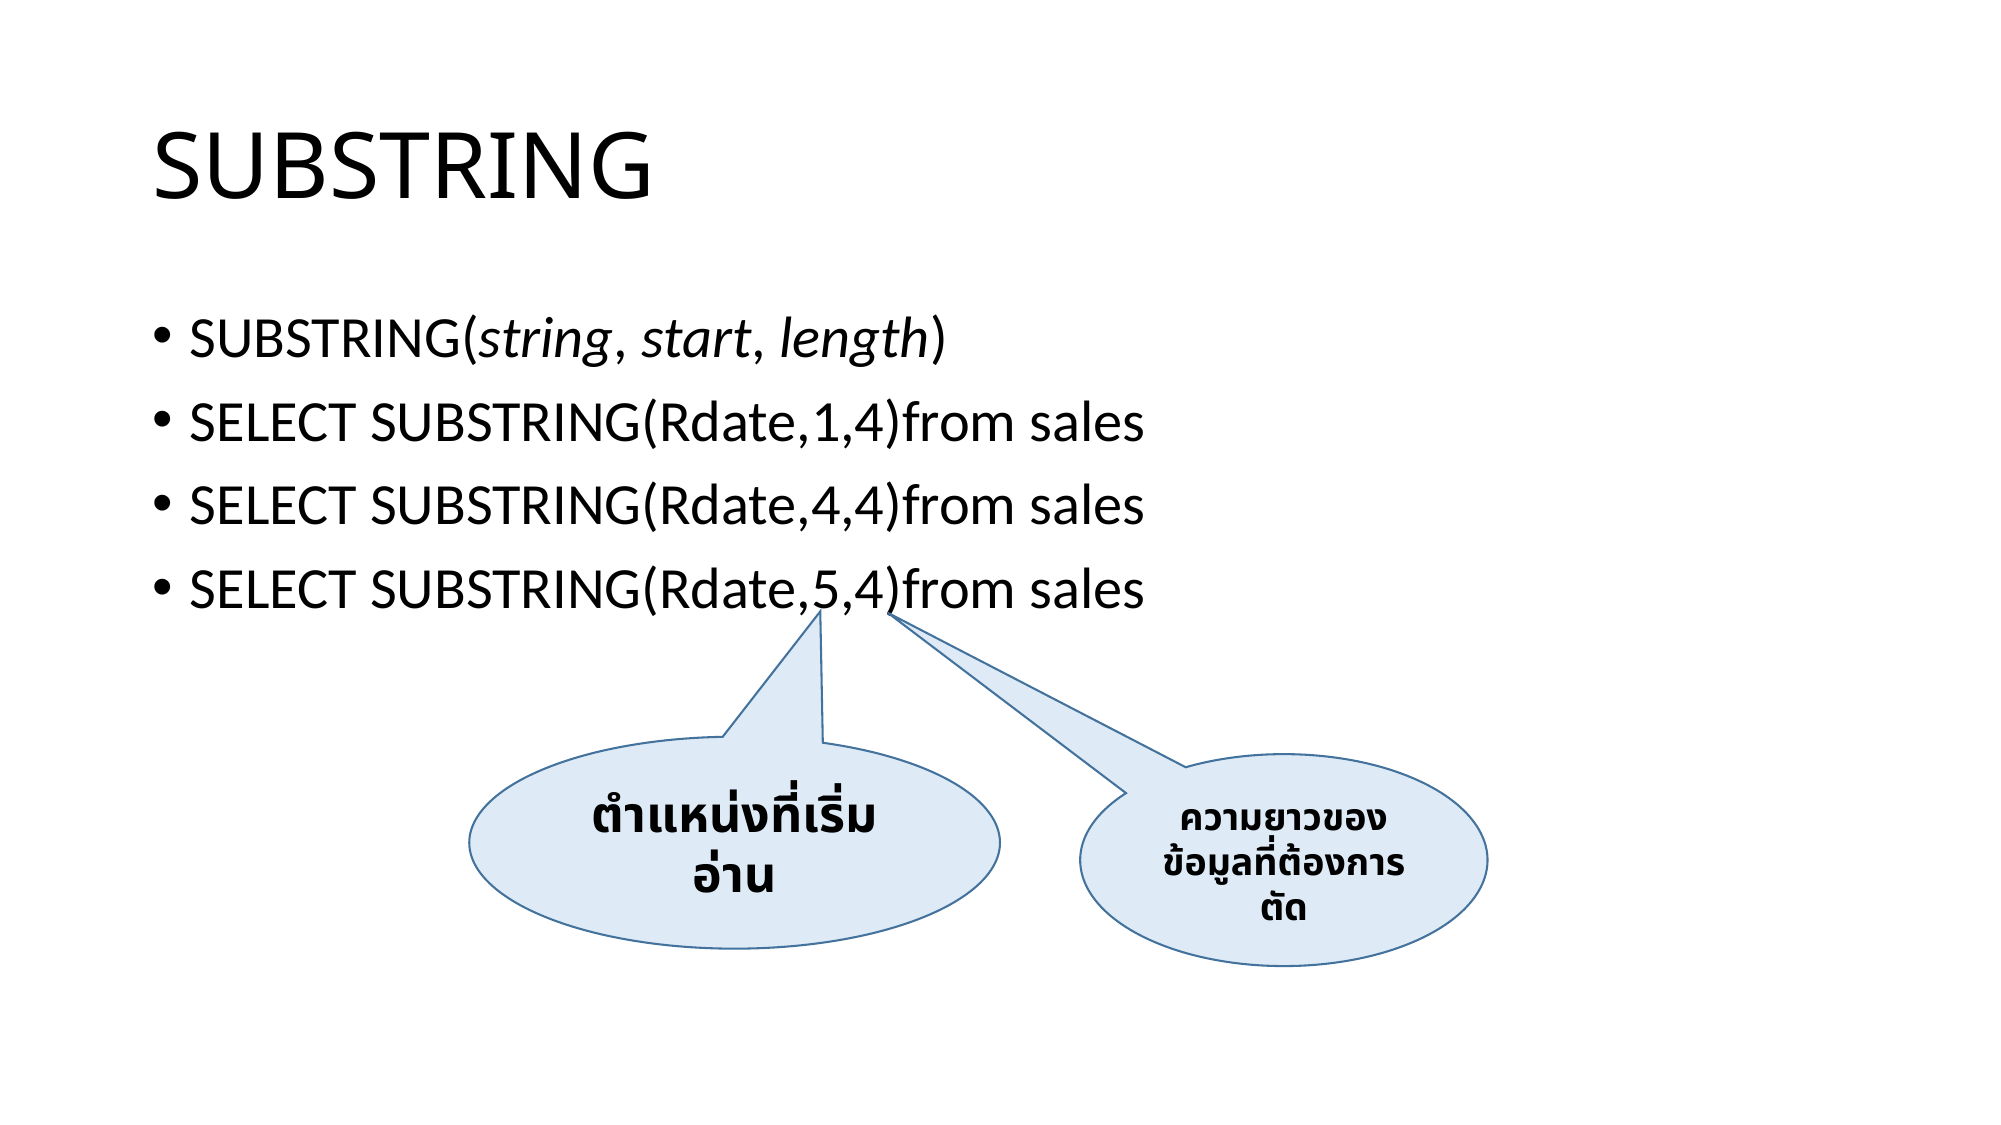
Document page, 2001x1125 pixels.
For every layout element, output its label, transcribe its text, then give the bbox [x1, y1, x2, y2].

text_box ตำแหน่งที่เริ่มอ่าน [468, 608, 1002, 950]
title SUBSTRING [137, 59, 1863, 278]
list SUBSTRING(string, start, length) SELECT SUBSTRING(Rdate,1,4)from sales SELECT SUBSTRING(Rdate,4,4)from sales SELECT SUBSTRING(Rdate,5,4)from sales [137, 299, 1863, 1014]
text_box ความยาวของข้อมูลที่ต้องการตัด [887, 611, 1489, 968]
